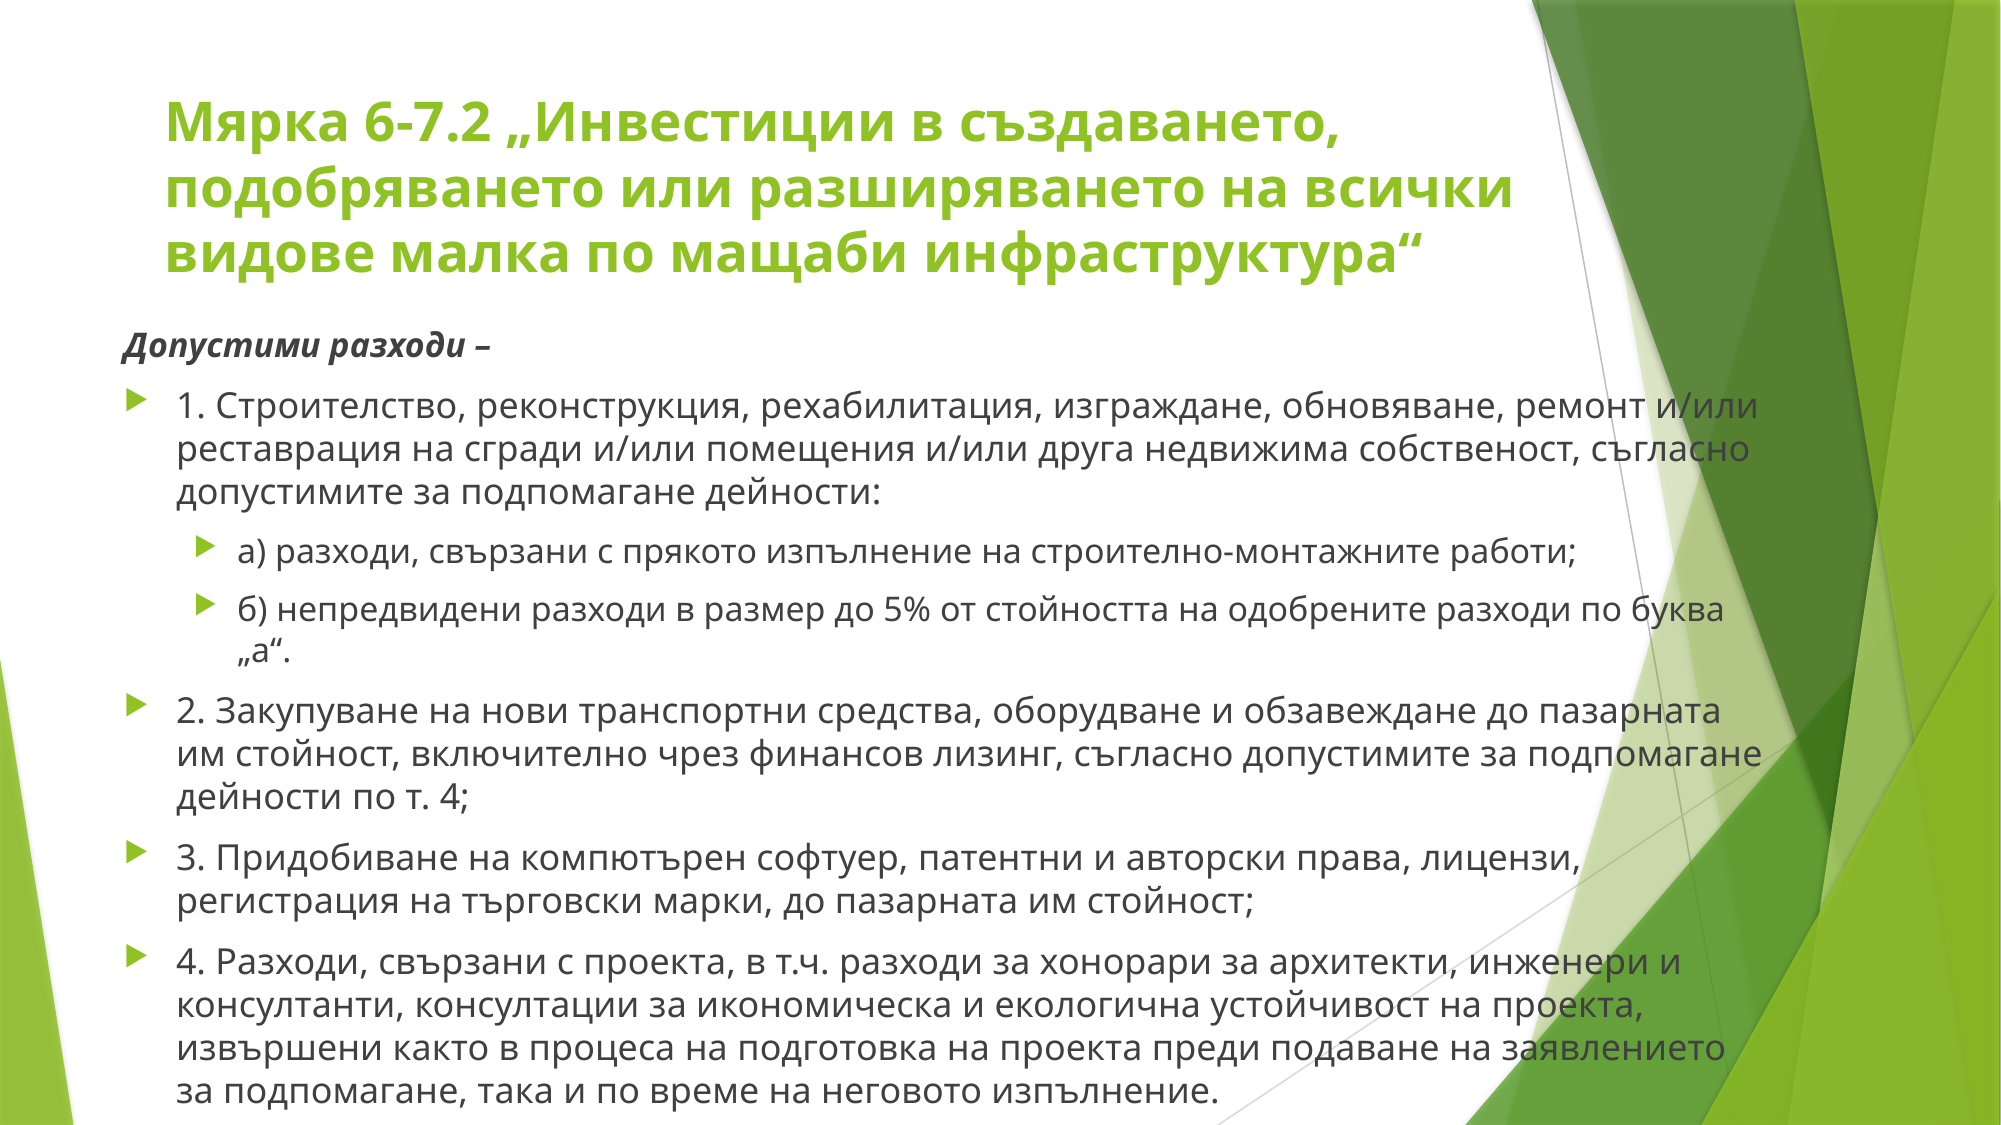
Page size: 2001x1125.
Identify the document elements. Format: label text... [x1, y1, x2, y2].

list Допустими разходи – 1. Строителство, реконструкция, рехабилитация, изграждане, обновяване, ремонт и/или реставрация на сгради и/или помещения и/или друга недвижима собственост, съгласно допустимите за подпомагане дейности: а) разходи, свързани с прякото изпълнение на строително-монтажните работи; б) непредвидени разходи в размер до 5% от стойността на одобрените разходи по буква „а“. 2. Закупуване на нови транспортни средства, оборудване и обзавеждане до пазарната им стойност, включително чрез финансов лизинг, съгласно допустимите за подпомагане дейности по т. 4; 3. Придобиване на компютърен софтуер, патентни и авторски права, лицензи, регистрация на търговски марки, до пазарната им стойност; 4. Разходи, свързани с проекта, в т.ч. разходи за хонорари за архитекти, инженери и консултанти, консултации за икономическа и екологична устойчивост на проекта, извършени както в процеса на подготовка на проекта преди подаване на заявлението за подпомагане, така и по време на неговото изпълнение. [108, 316, 1787, 1125]
title Мярка 6-7.2 „Инвестиции в създаването, подобряването или разширяването на всички видове малка по мащаби инфраструктура“ [149, 79, 1639, 293]
